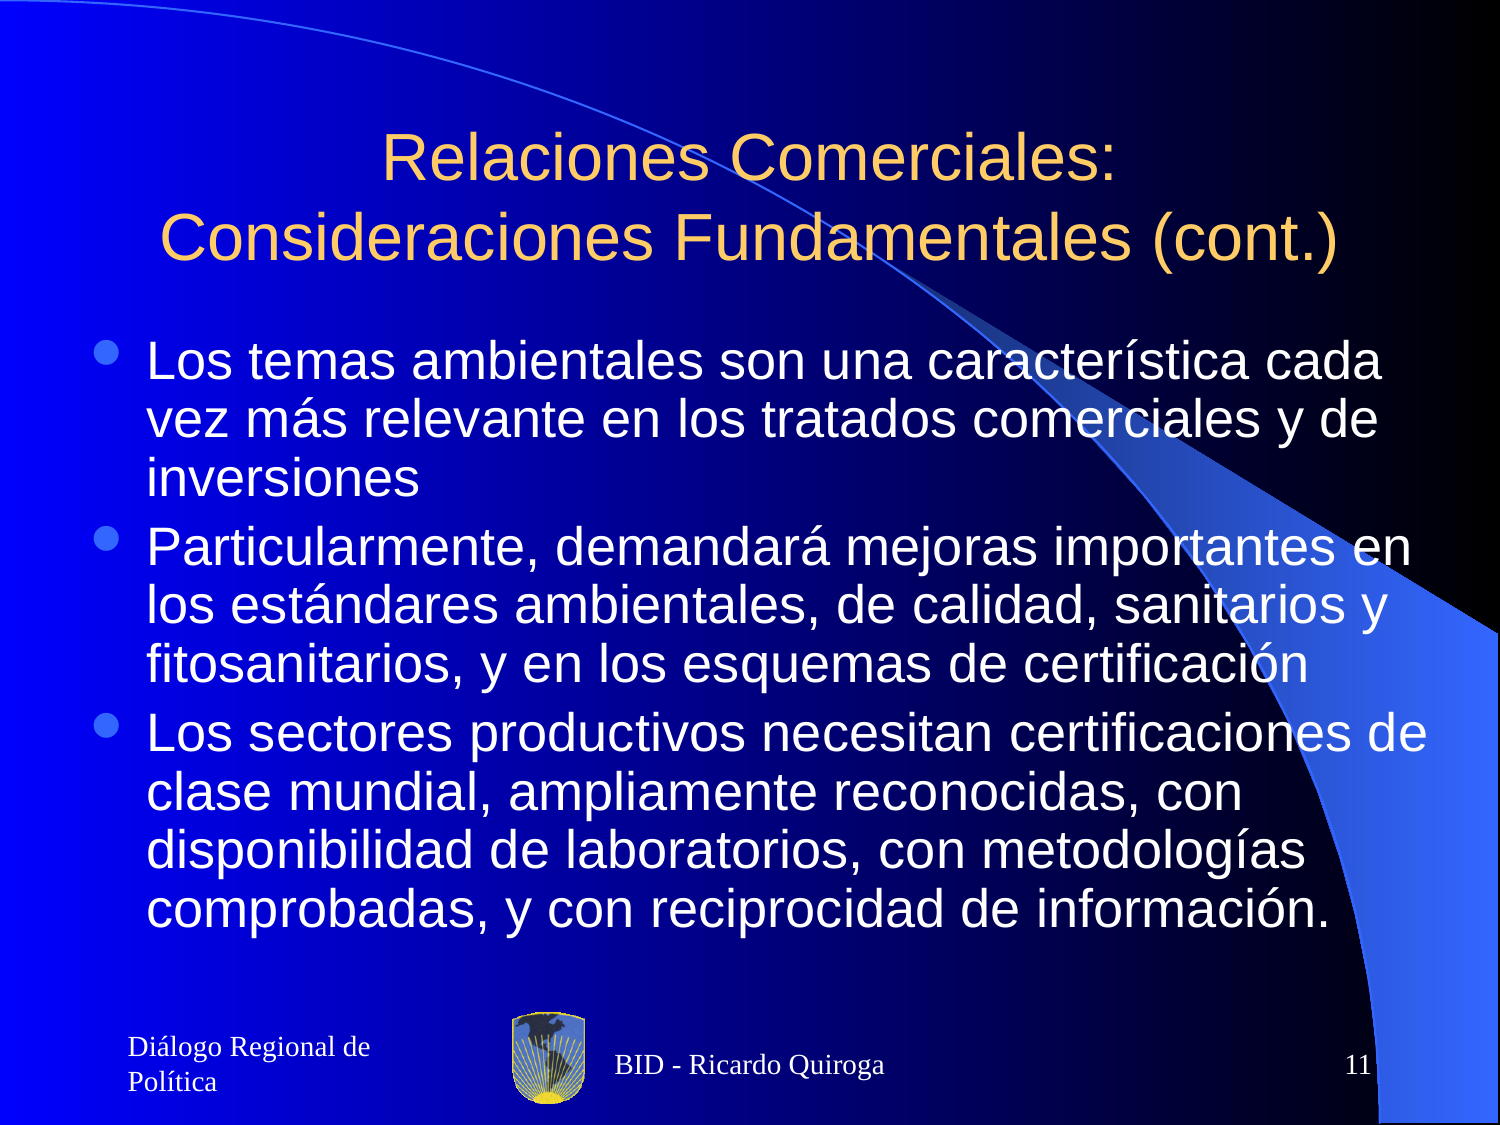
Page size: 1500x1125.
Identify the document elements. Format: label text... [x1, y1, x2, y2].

footer BID - Ricardo Quiroga [588, 1024, 988, 1101]
picture [512, 1012, 585, 1104]
title Relaciones Comerciales: Consideraciones Fundamentales (cont.) [112, 99, 1388, 288]
slide_number Diálogo Regional de Política [112, 1024, 426, 1101]
list Los temas ambientales son una característica cada vez más relevante en los tratados comerciales y de inversiones Particularmente, demandará mejoras importantes en los estándares ambientales, de calidad, sanitarios y fitosanitarios, y en los esquemas de certificación Los sectores productivos necesitan certificaciones de clase mundial, ampliamente reconocidas, con disponibilidad de laboratorios, con metodologías comprobadas, y con reciprocidad de información. [74, 324, 1451, 1013]
slide_number 11 [1074, 1024, 1388, 1101]
